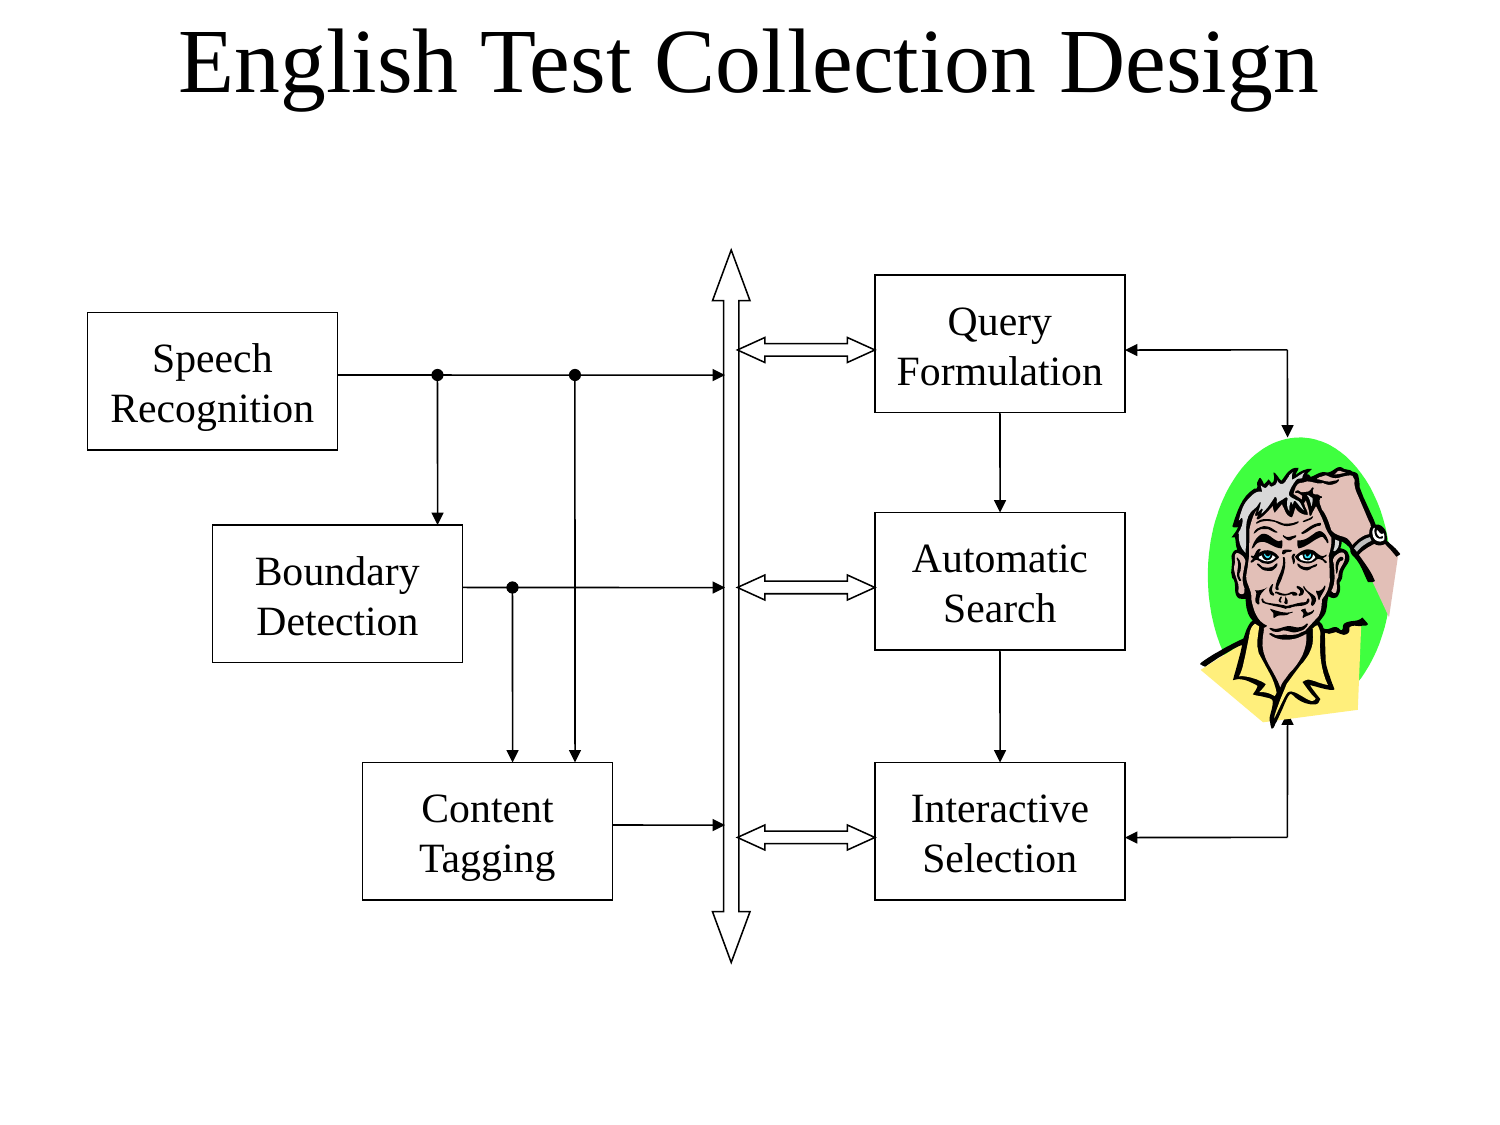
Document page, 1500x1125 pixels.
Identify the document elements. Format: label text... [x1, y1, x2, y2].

text_box [431, 368, 444, 526]
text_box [1199, 437, 1401, 729]
text_box Automatic Search [875, 512, 1125, 650]
title English Test Collection Design [75, 0, 1425, 113]
text_box [1125, 831, 1287, 844]
text_box [712, 249, 751, 963]
text_box Content Tagging [362, 762, 613, 900]
text_box [612, 818, 725, 832]
text_box [1281, 349, 1294, 435]
text_box [737, 825, 875, 850]
text_box Speech Recognition [87, 312, 338, 450]
text_box [737, 575, 875, 601]
text_box [737, 337, 875, 363]
text_box Interactive Selection [875, 762, 1125, 900]
text_box [506, 581, 519, 763]
text_box [576, 581, 725, 594]
text_box [993, 412, 1007, 513]
text_box [1125, 343, 1287, 357]
text_box [568, 368, 582, 763]
text_box Boundary Detection [212, 524, 463, 663]
text_box Query Formulation [875, 274, 1125, 413]
text_box [582, 368, 725, 382]
text_box [993, 649, 1007, 763]
